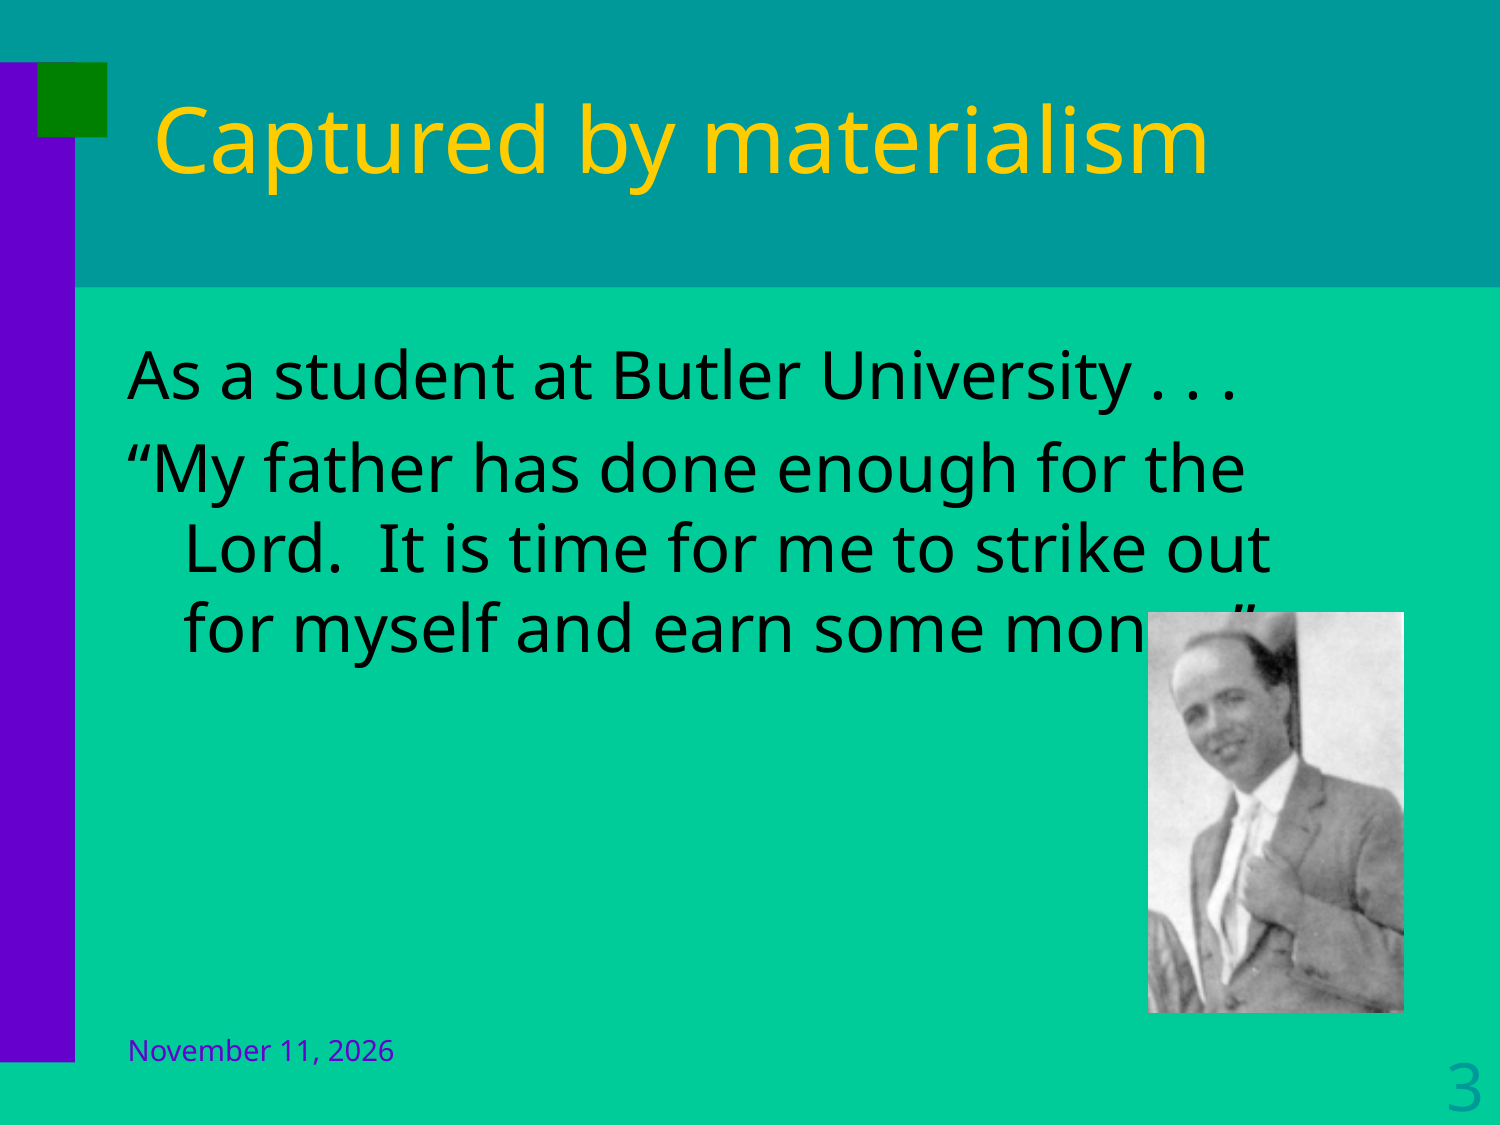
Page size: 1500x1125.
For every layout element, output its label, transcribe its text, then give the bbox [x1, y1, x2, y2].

text_box Captured by materialism [137, 74, 1500, 200]
picture [1148, 612, 1404, 1013]
list As a student at Butler University . . . “My father has done enough for the Lord. It is time for me to strike out for myself and earn some money.” [112, 324, 1388, 1000]
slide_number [112, 1025, 425, 1100]
slide_number 3 [1237, 1037, 1500, 1125]
